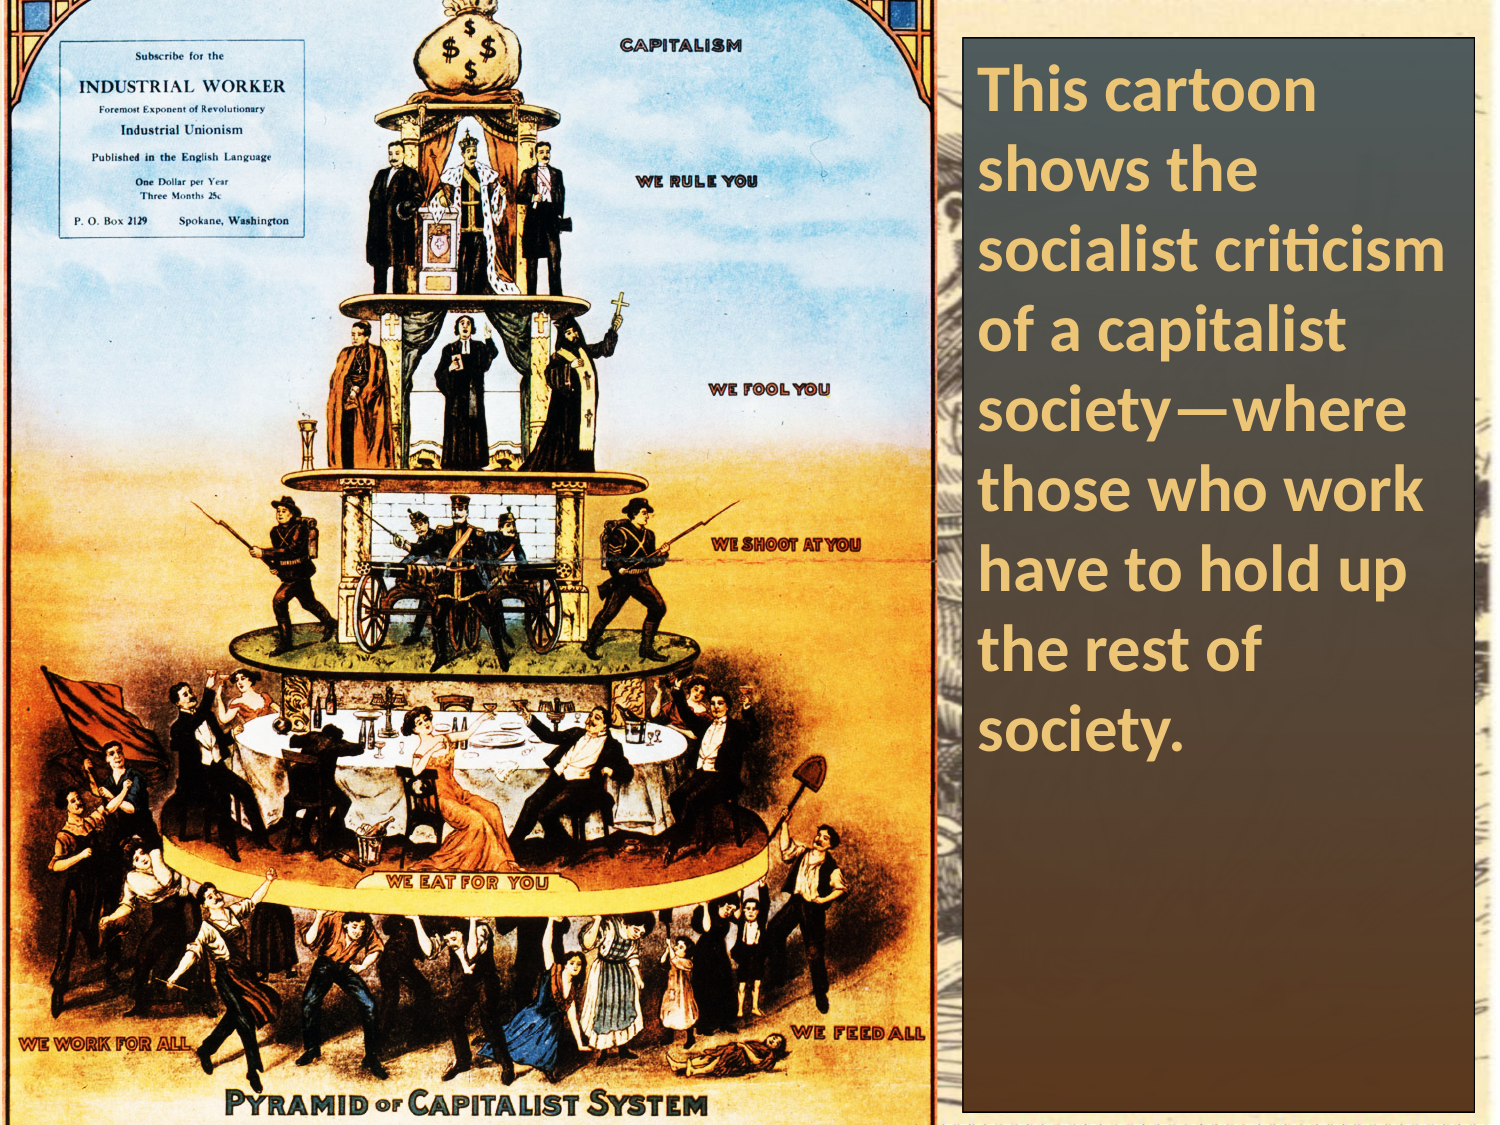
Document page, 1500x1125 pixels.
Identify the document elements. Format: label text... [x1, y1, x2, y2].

picture [0, 0, 1500, 1125]
list This cartoon shows the socialist criticism of a capitalist society—where those who work have to hold up the rest of society. [962, 37, 1475, 1113]
